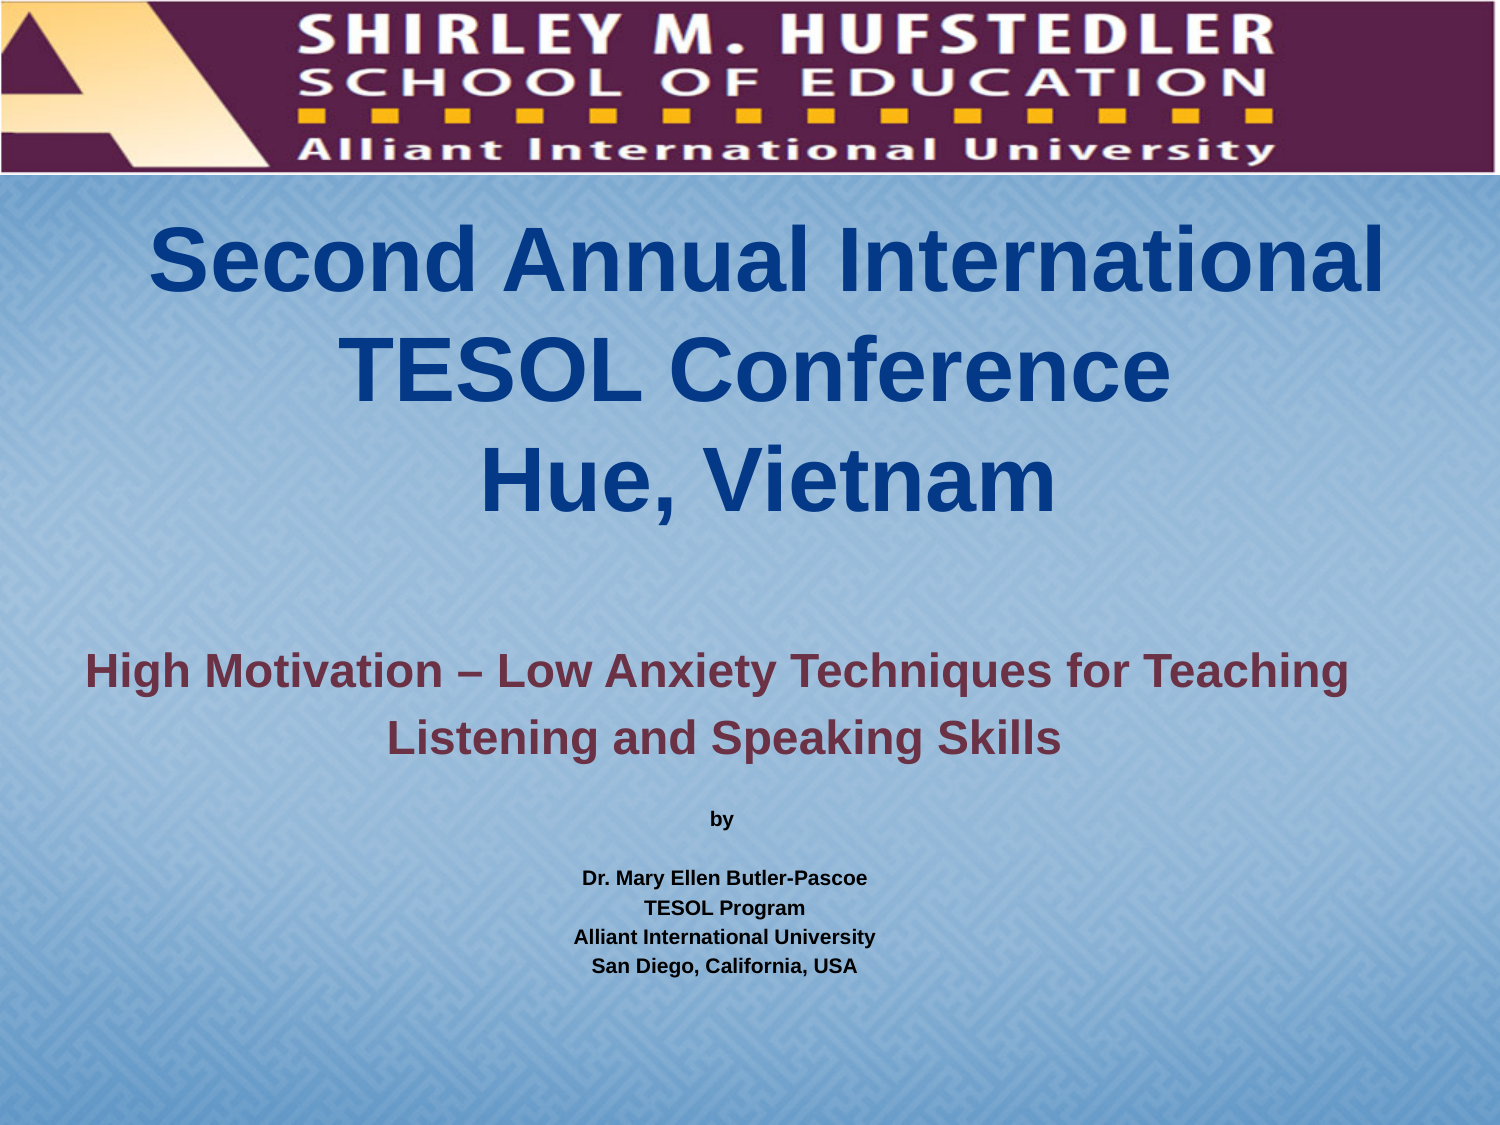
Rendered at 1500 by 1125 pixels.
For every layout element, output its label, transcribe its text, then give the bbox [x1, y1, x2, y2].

picture [0, 0, 1500, 176]
subtitle High Motivation – Low Anxiety Techniques for Teaching Listening and Speaking Skills by Dr. Mary Ellen Butler-Pascoe TESOL Program Alliant International University San Diego, California, USA [62, 549, 1388, 1125]
title Second Annual International TESOL Conference Hue, Vietnam [75, 190, 1463, 450]
